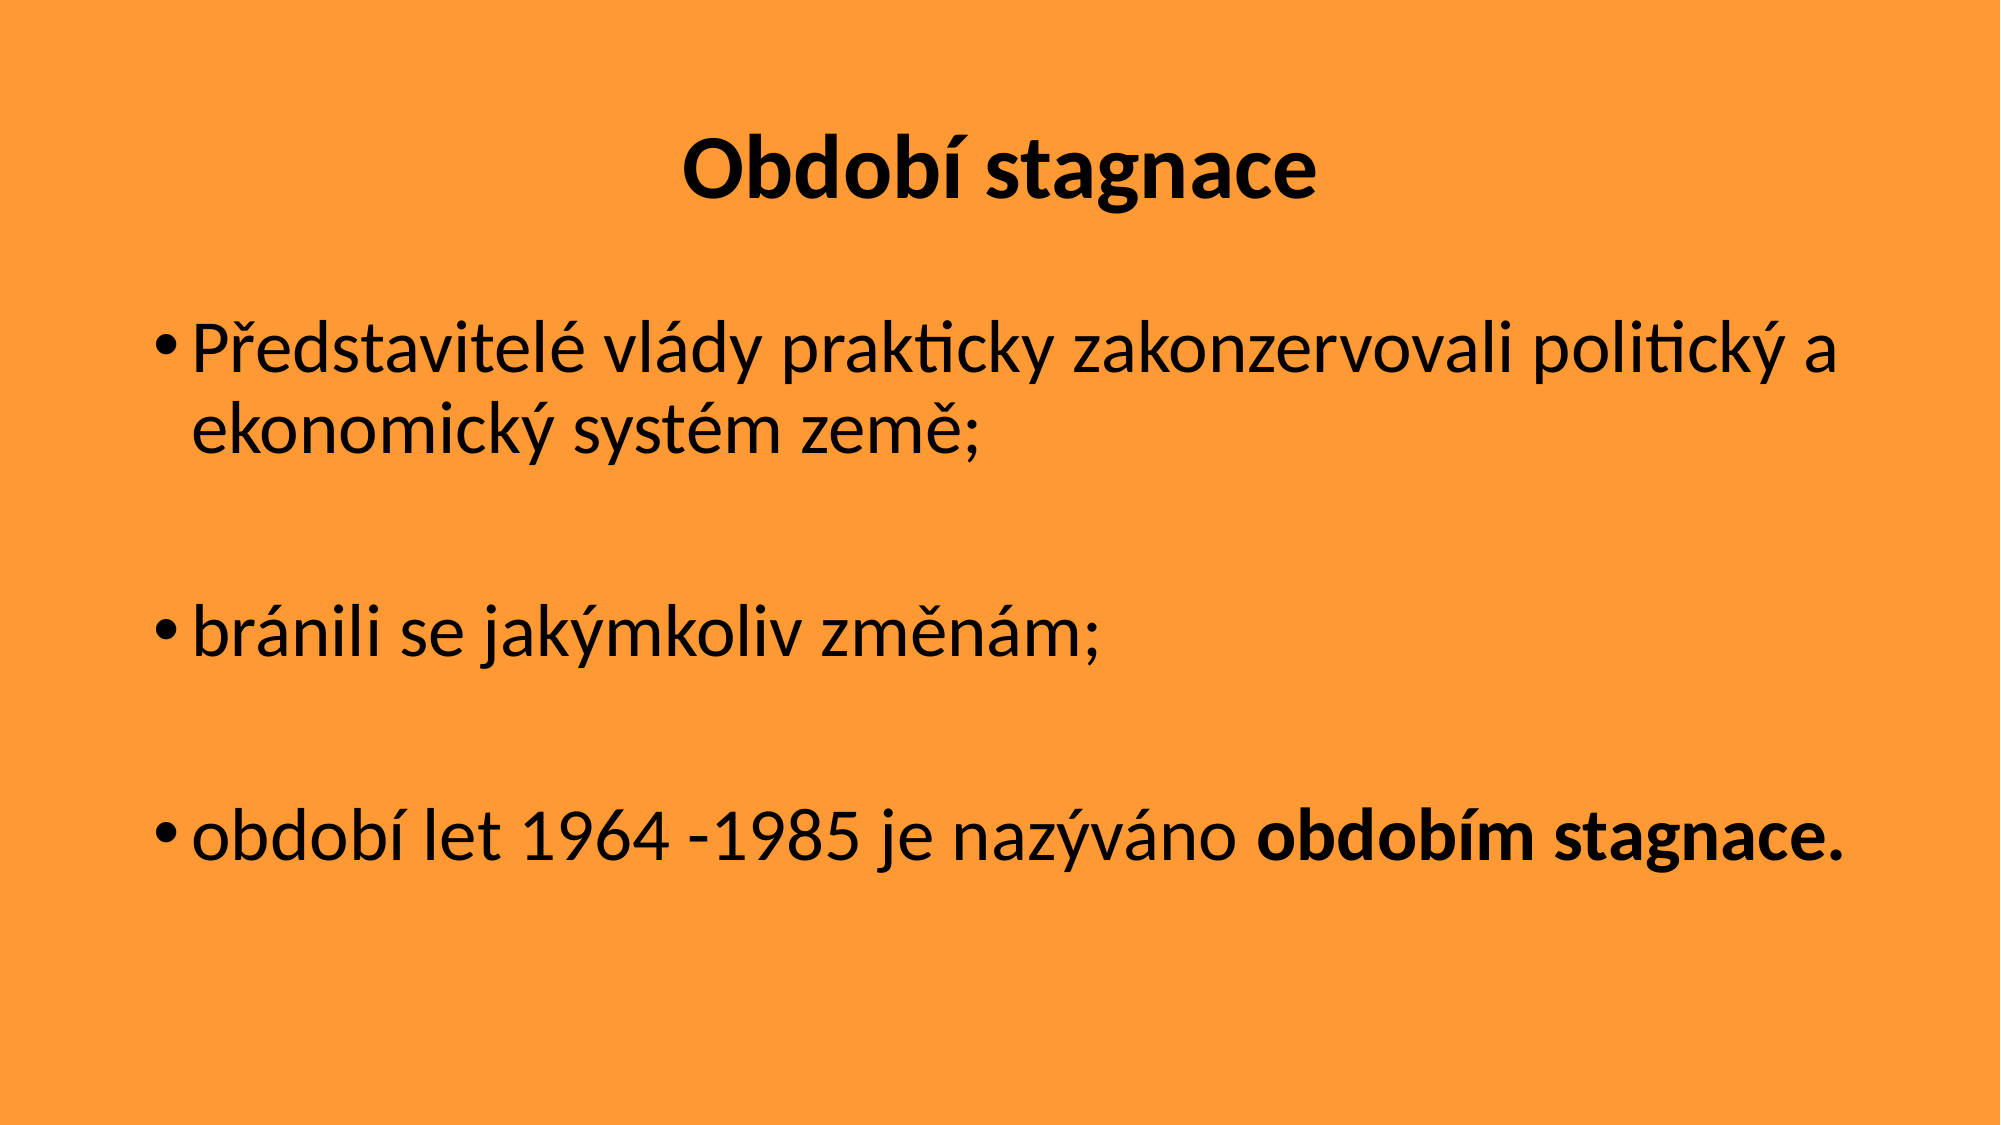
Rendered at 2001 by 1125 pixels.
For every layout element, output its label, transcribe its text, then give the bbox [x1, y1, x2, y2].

title Období stagnace [138, 60, 1864, 278]
list Představitelé vlády prakticky zakonzervovali politický a ekonomický systém země; bránili se jakýmkoliv změnám; období let 1964 -1985 je nazýváno obdobím stagnace. [138, 299, 1864, 1014]
